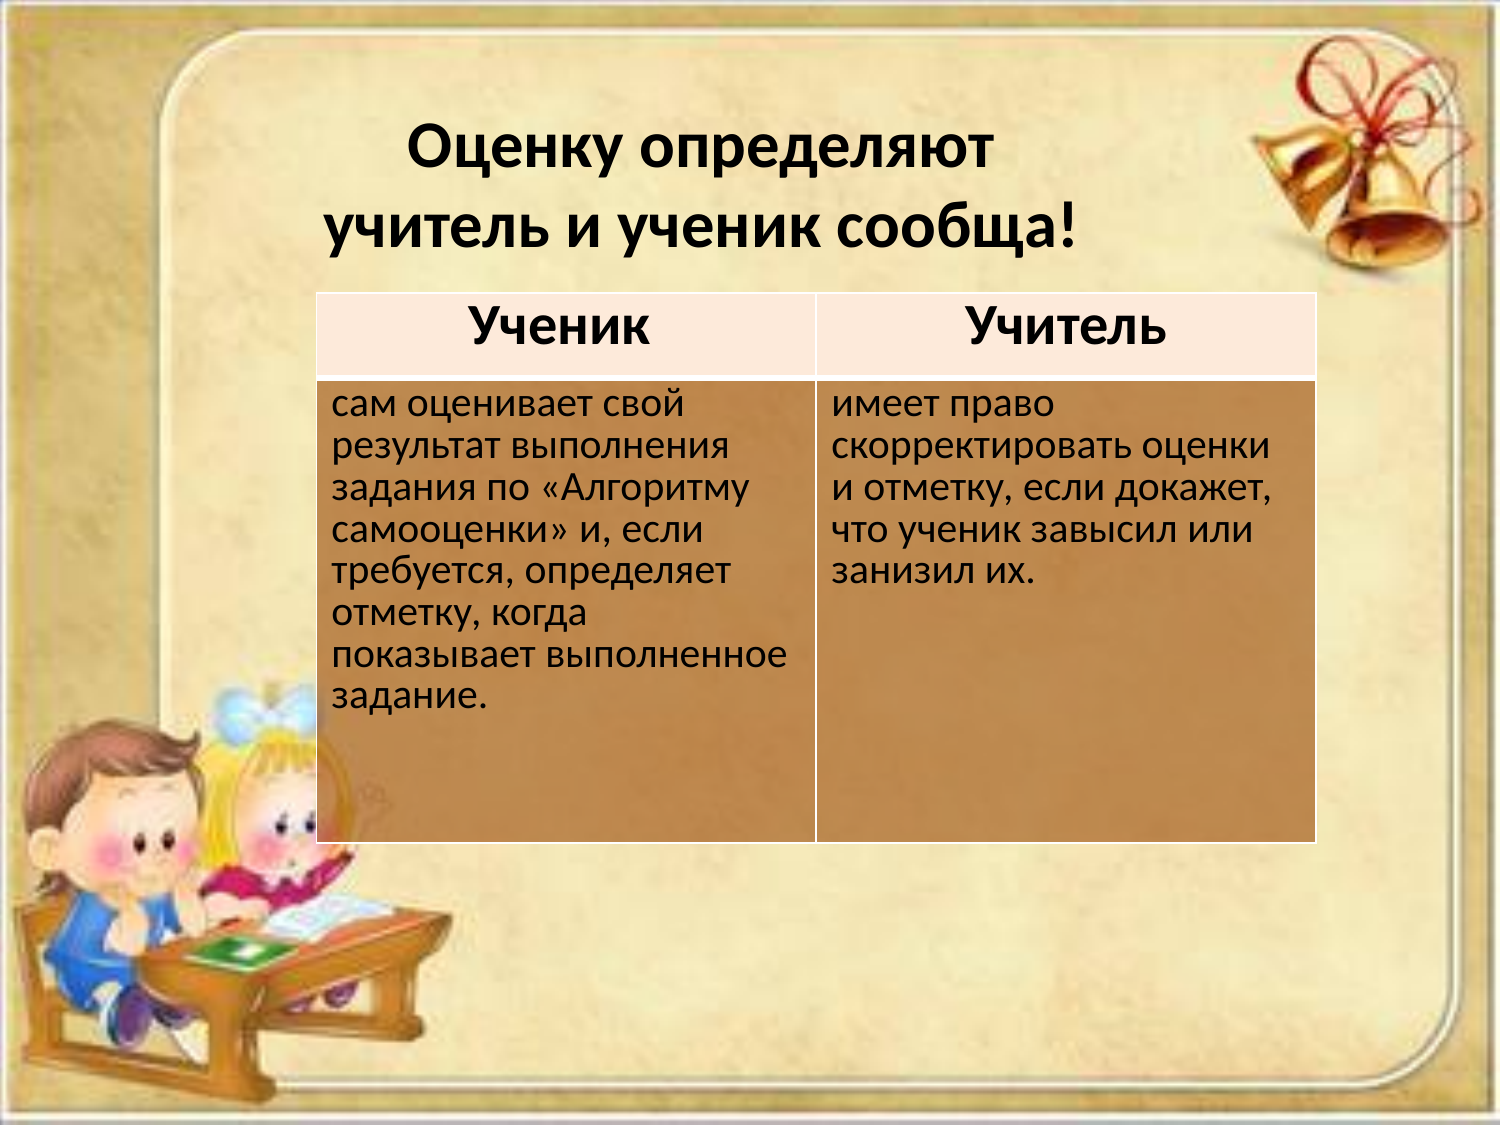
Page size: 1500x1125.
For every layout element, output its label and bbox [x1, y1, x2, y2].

list [0, 0, 1500, 1125]
